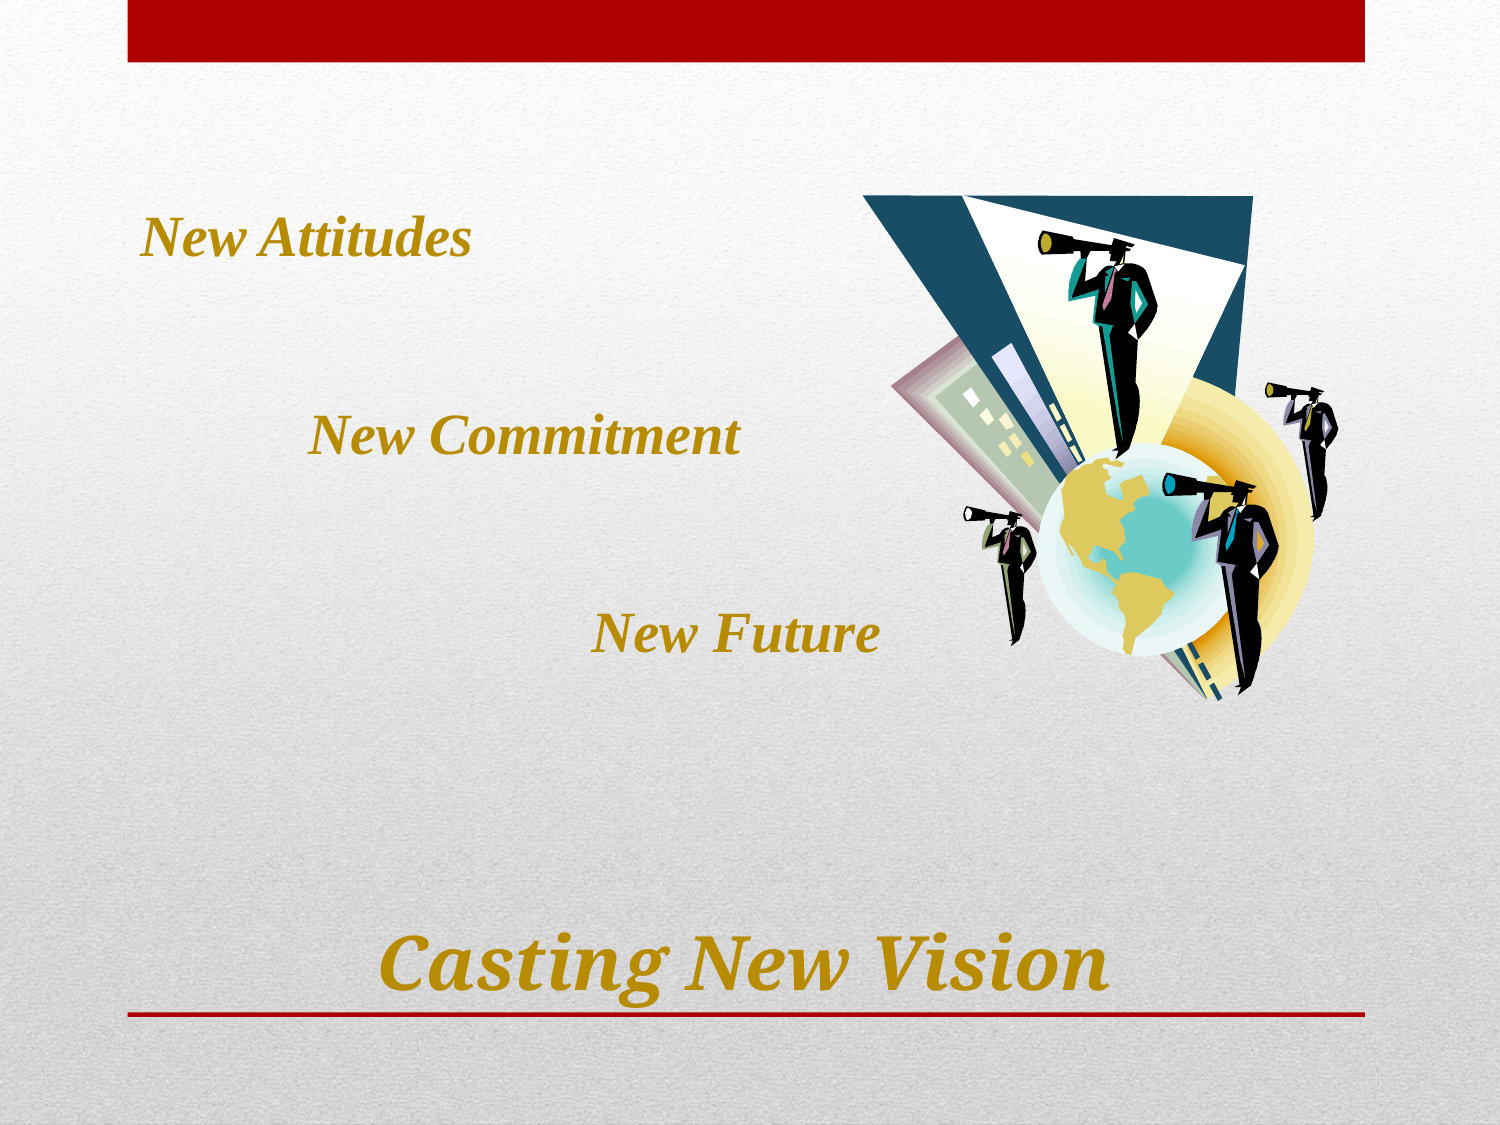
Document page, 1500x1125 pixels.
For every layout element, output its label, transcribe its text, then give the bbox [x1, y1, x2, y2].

picture [861, 186, 1347, 710]
title Casting New Vision [125, 750, 1363, 1013]
list New Attitudes New Commitment New Future [125, 112, 1363, 750]
